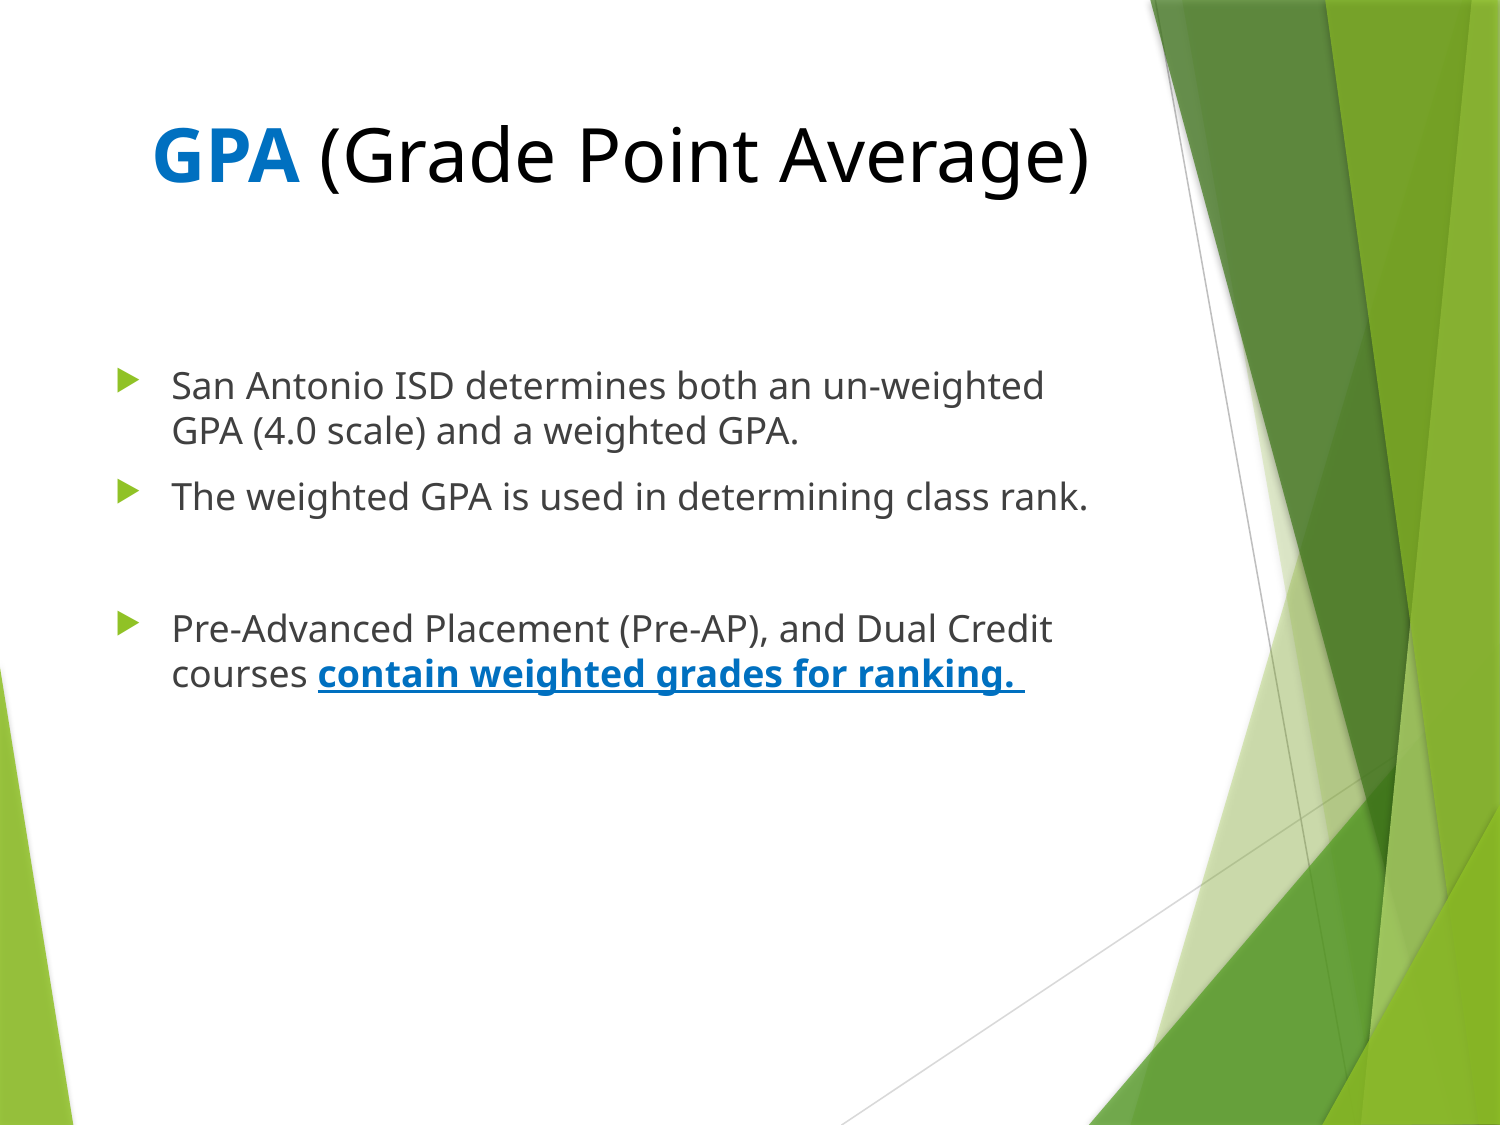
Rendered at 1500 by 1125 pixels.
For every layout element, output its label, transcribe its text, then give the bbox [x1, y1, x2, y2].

title GPA (Grade Point Average) [99, 99, 1142, 317]
list San Antonio ISD determines both an un-weighted GPA (4.0 scale) and a weighted GPA. The weighted GPA is used in determining class rank. Pre-Advanced Placement (Pre-AP), and Dual Credit courses contain weighted grades for ranking. [99, 354, 1142, 992]
